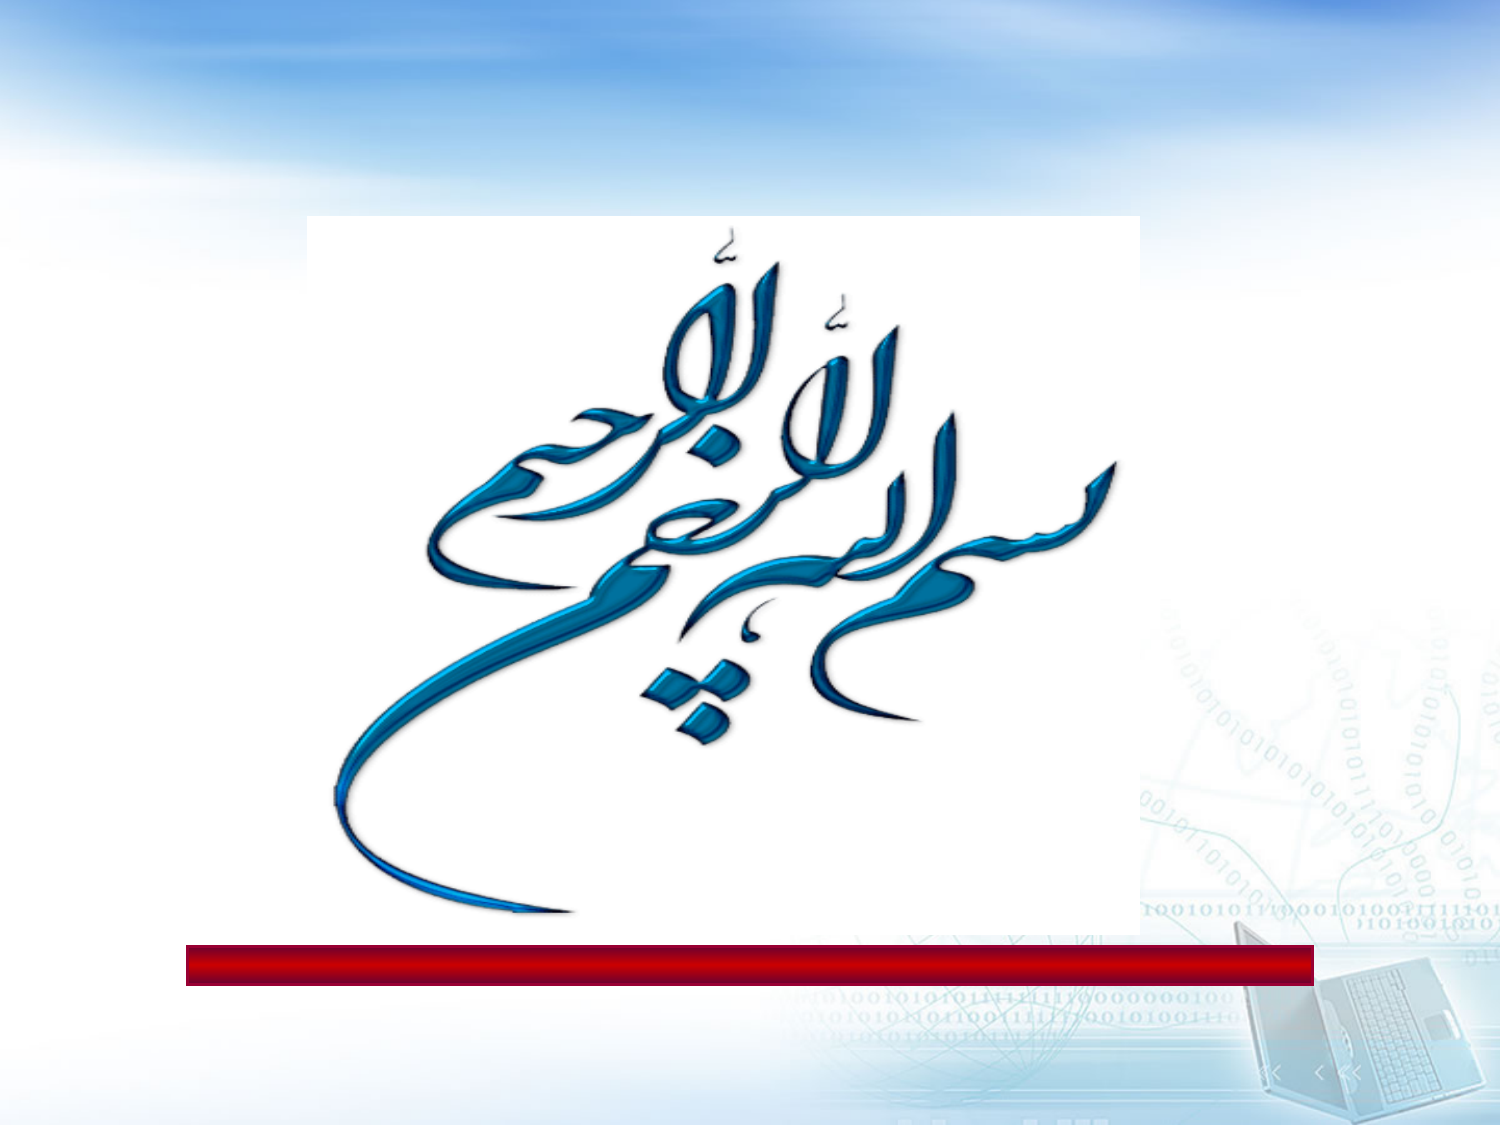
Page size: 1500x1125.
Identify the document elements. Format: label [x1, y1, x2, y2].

picture [0, 0, 1500, 1125]
text_box [187, 946, 1313, 985]
